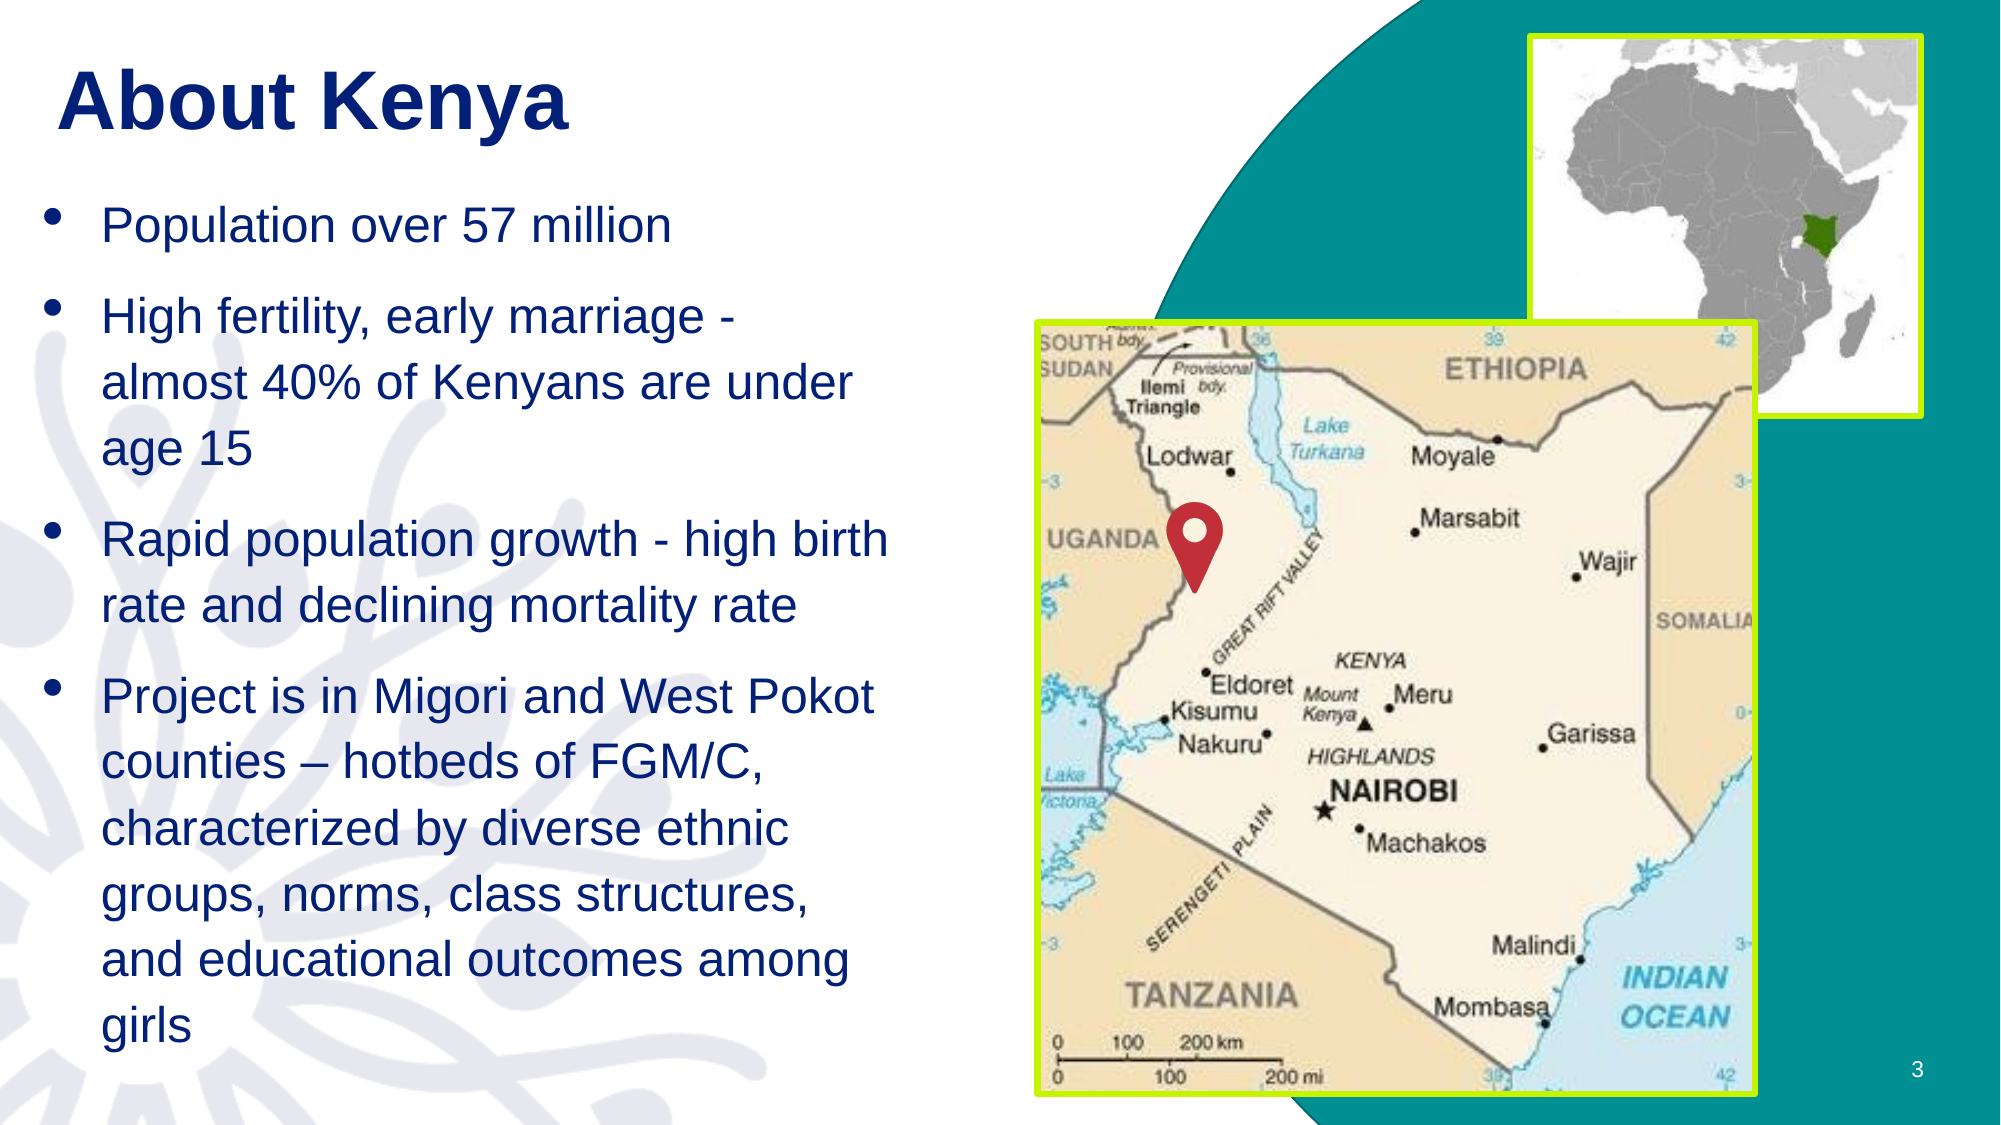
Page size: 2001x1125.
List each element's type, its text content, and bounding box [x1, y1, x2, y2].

picture [1040, 38, 1918, 1091]
picture [1291, 1099, 1303, 1112]
title About Kenya [41, 38, 1182, 164]
slide_number 3 [1877, 1045, 1959, 1091]
list Population over 57 million High fertility, early marriage - almost 40% of Kenyans are under age 15 Rapid population growth - high birth rate and declining mortality rate Project is in Migori and West Pokot counties – hotbeds of FGM/C, characterized by diverse ethnic groups, norms, class structures, and educational outcomes among girls [29, 178, 913, 956]
